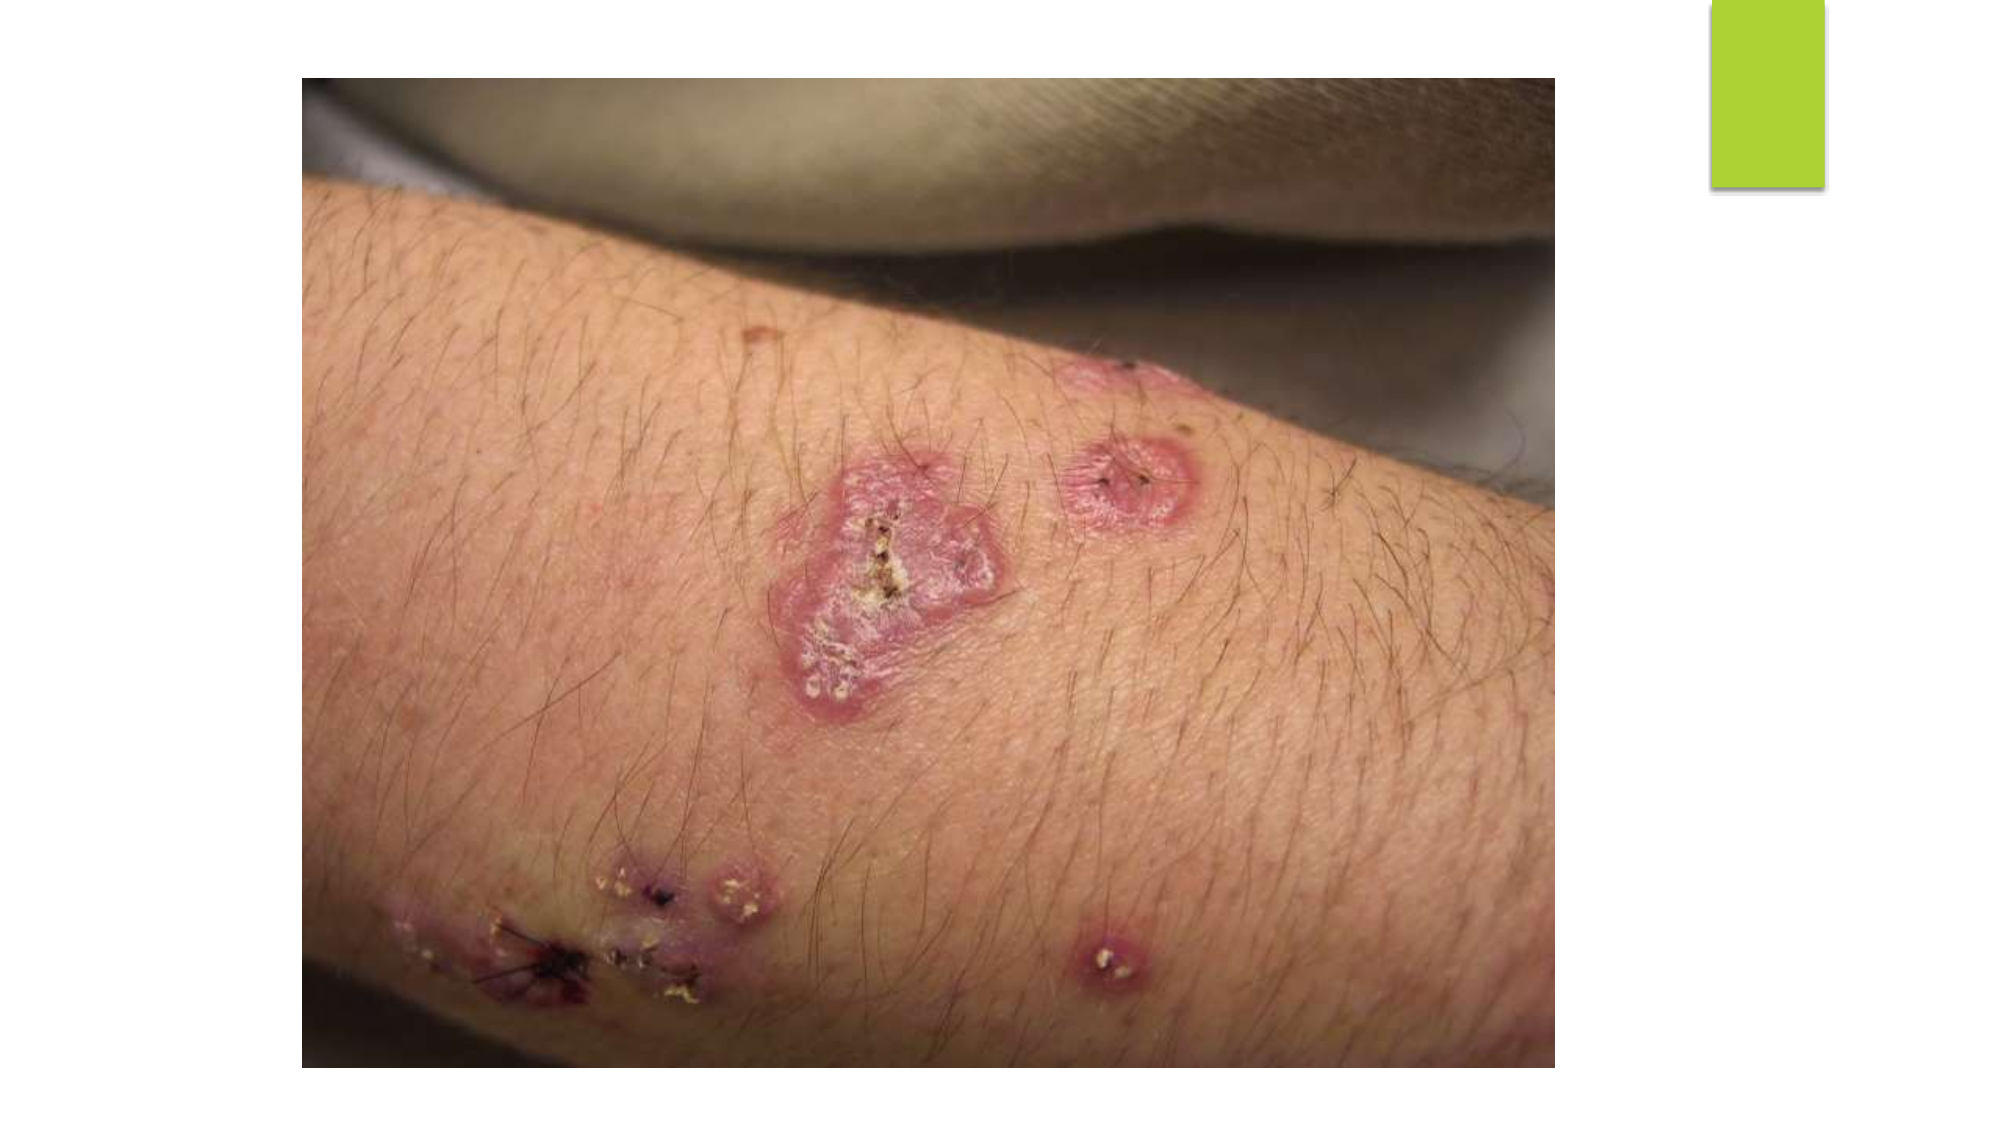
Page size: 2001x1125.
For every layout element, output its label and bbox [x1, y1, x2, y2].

picture [301, 77, 1555, 1068]
picture [1708, 3, 1829, 196]
